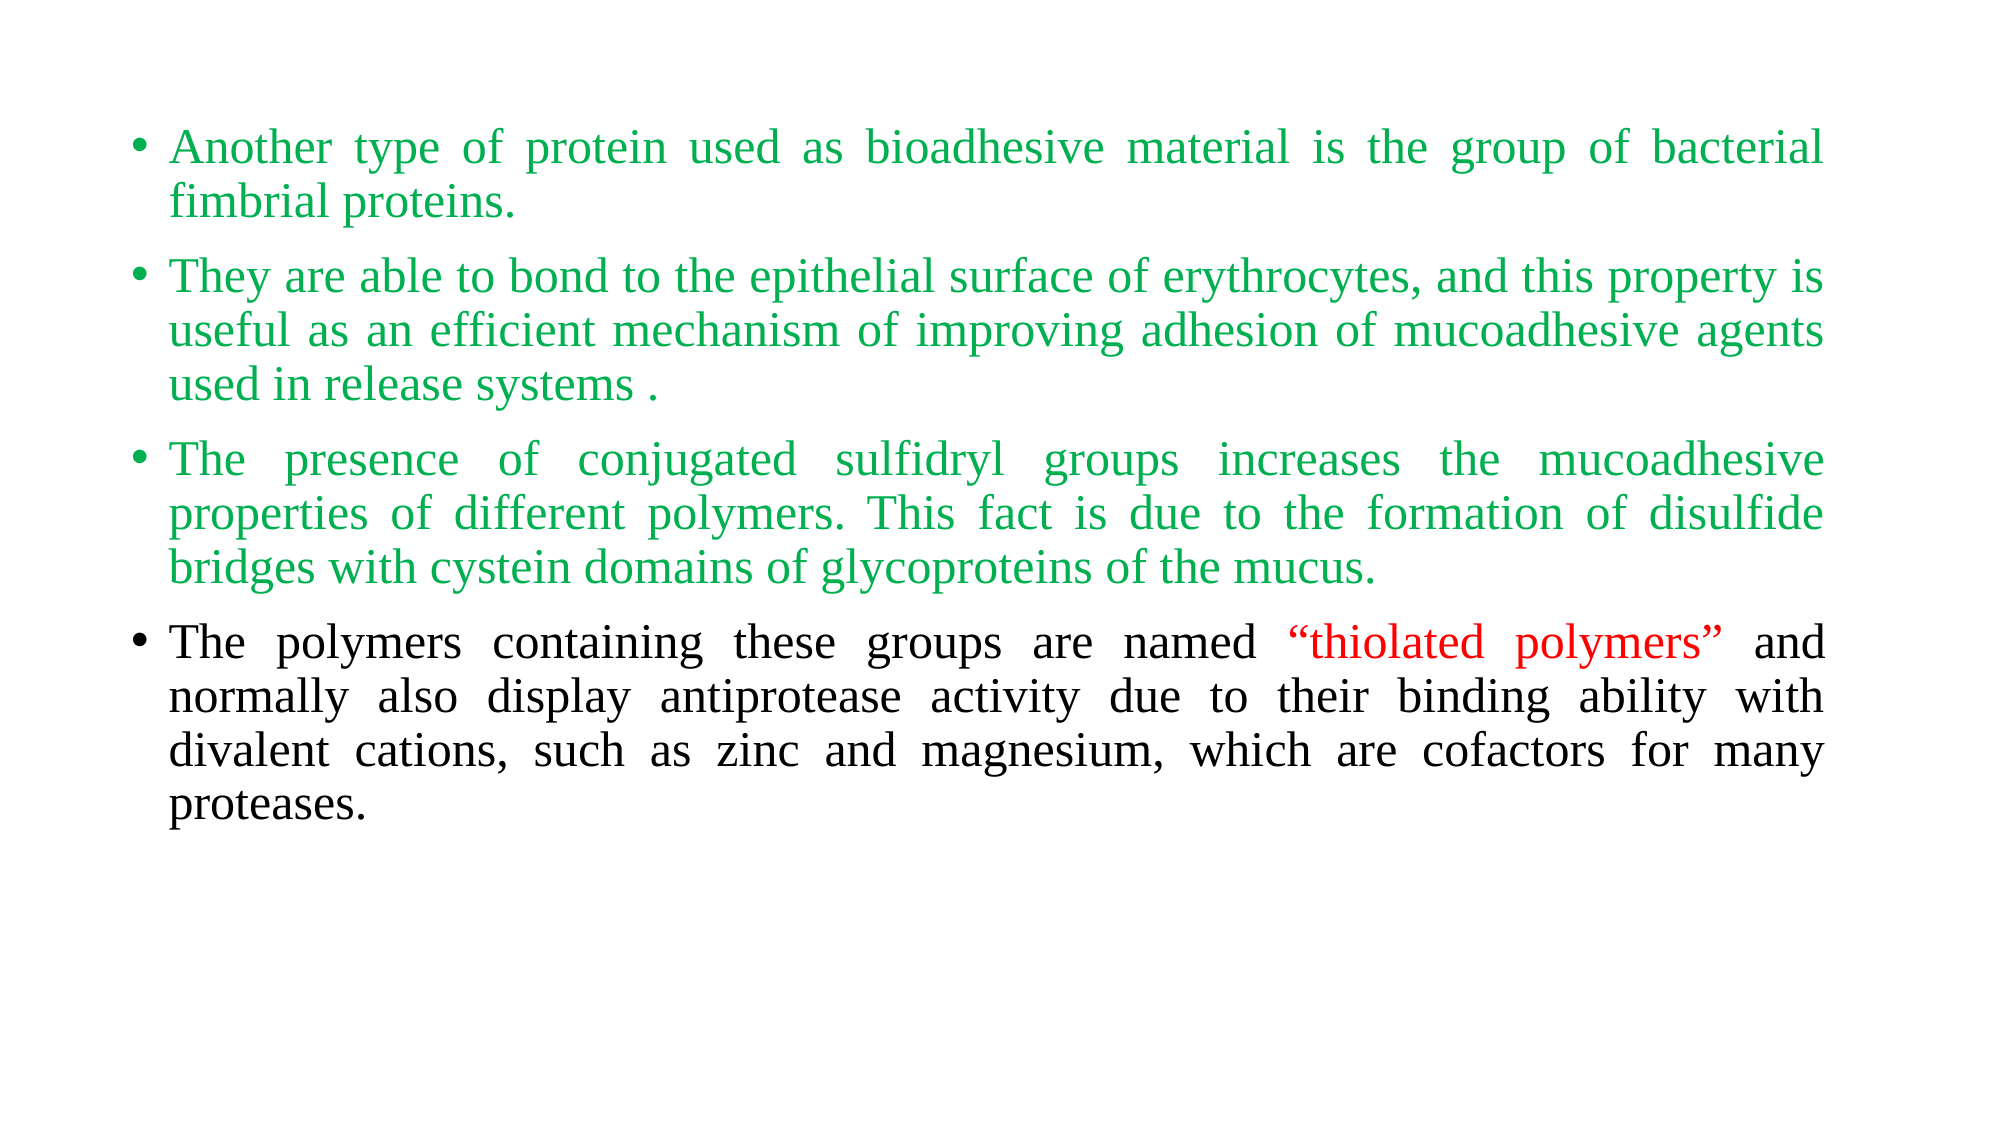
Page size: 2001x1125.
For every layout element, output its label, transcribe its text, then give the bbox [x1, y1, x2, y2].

list Another type of protein used as bioadhesive material is the group of bacterial fimbrial proteins. They are able to bond to the epithelial surface of erythrocytes, and this property is useful as an efficient mechanism of improving adhesion of mucoadhesive agents used in release systems . The presence of conjugated sulfidryl groups increases the mucoadhesive properties of different polymers. This fact is due to the formation of disulfide bridges with cystein domains of glycoproteins of the mucus. The polymers containing these groups are named “thiolated polymers” and normally also display antiprotease activity due to their binding ability with divalent cations, such as zinc and magnesium, which are cofactors for many proteases. [116, 113, 1841, 885]
